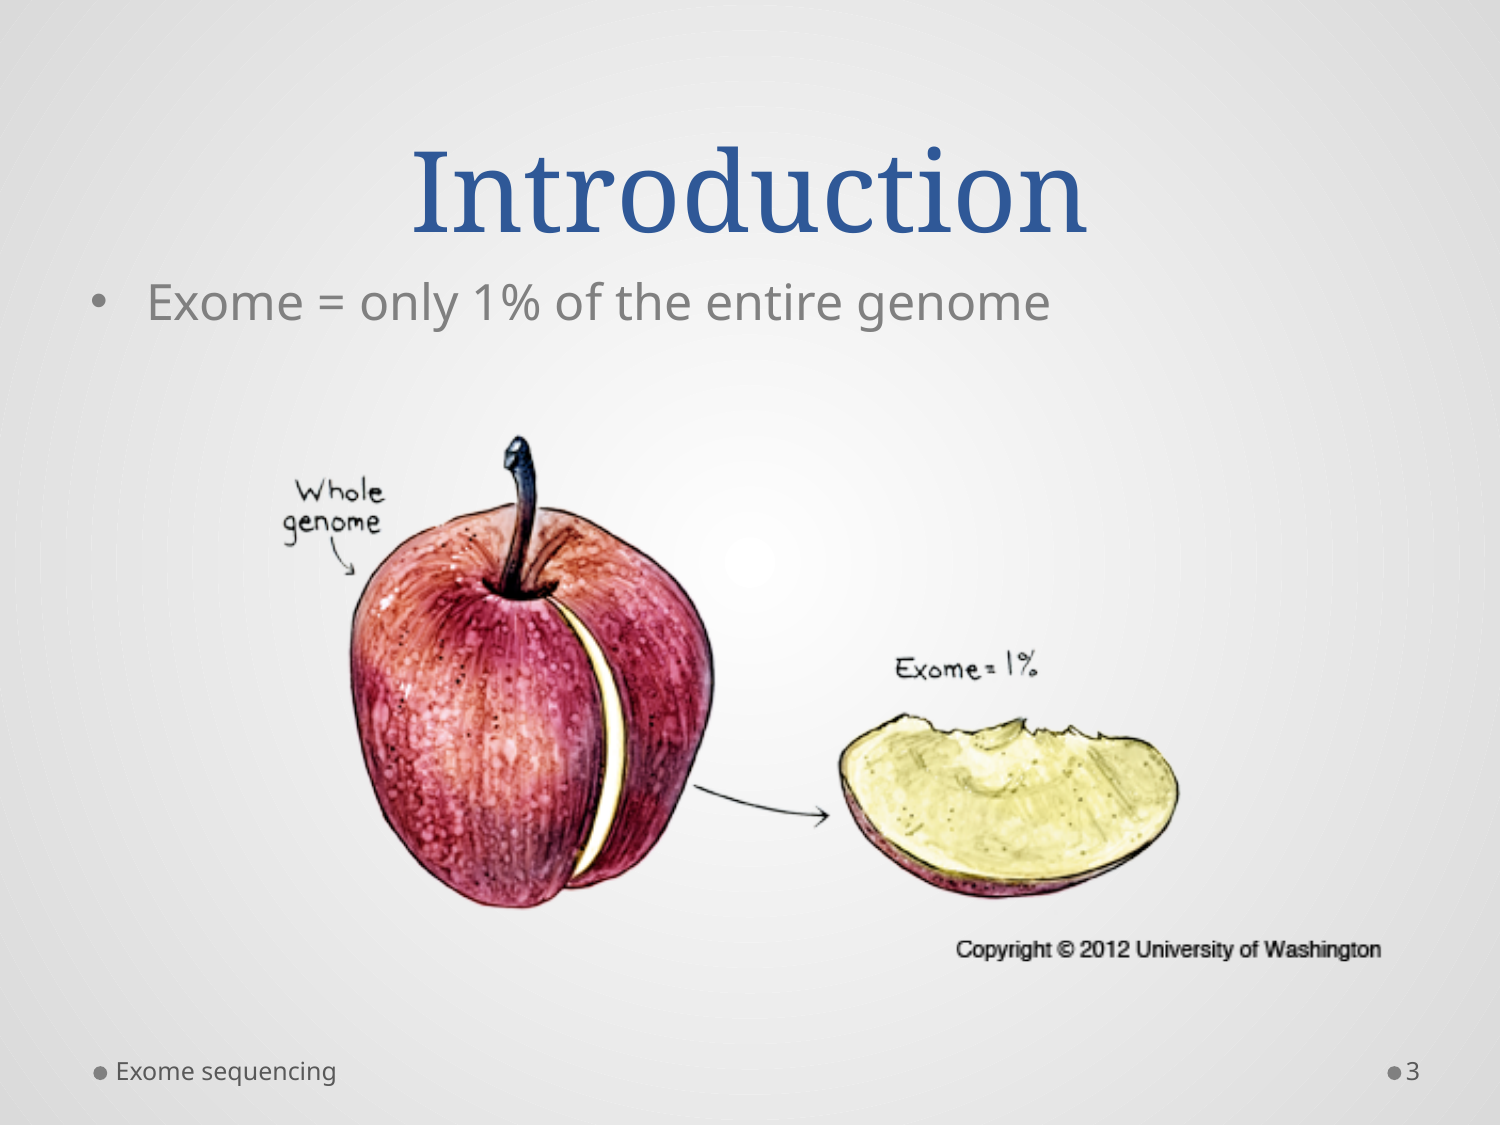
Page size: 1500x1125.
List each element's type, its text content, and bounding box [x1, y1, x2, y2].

list Exome = only 1% of the entire genome [75, 262, 1425, 1005]
slide_number 3 [1401, 1042, 1494, 1103]
title Introduction [75, 0, 1425, 262]
picture [88, 408, 1401, 975]
footer Exome sequencing [108, 1042, 576, 1103]
